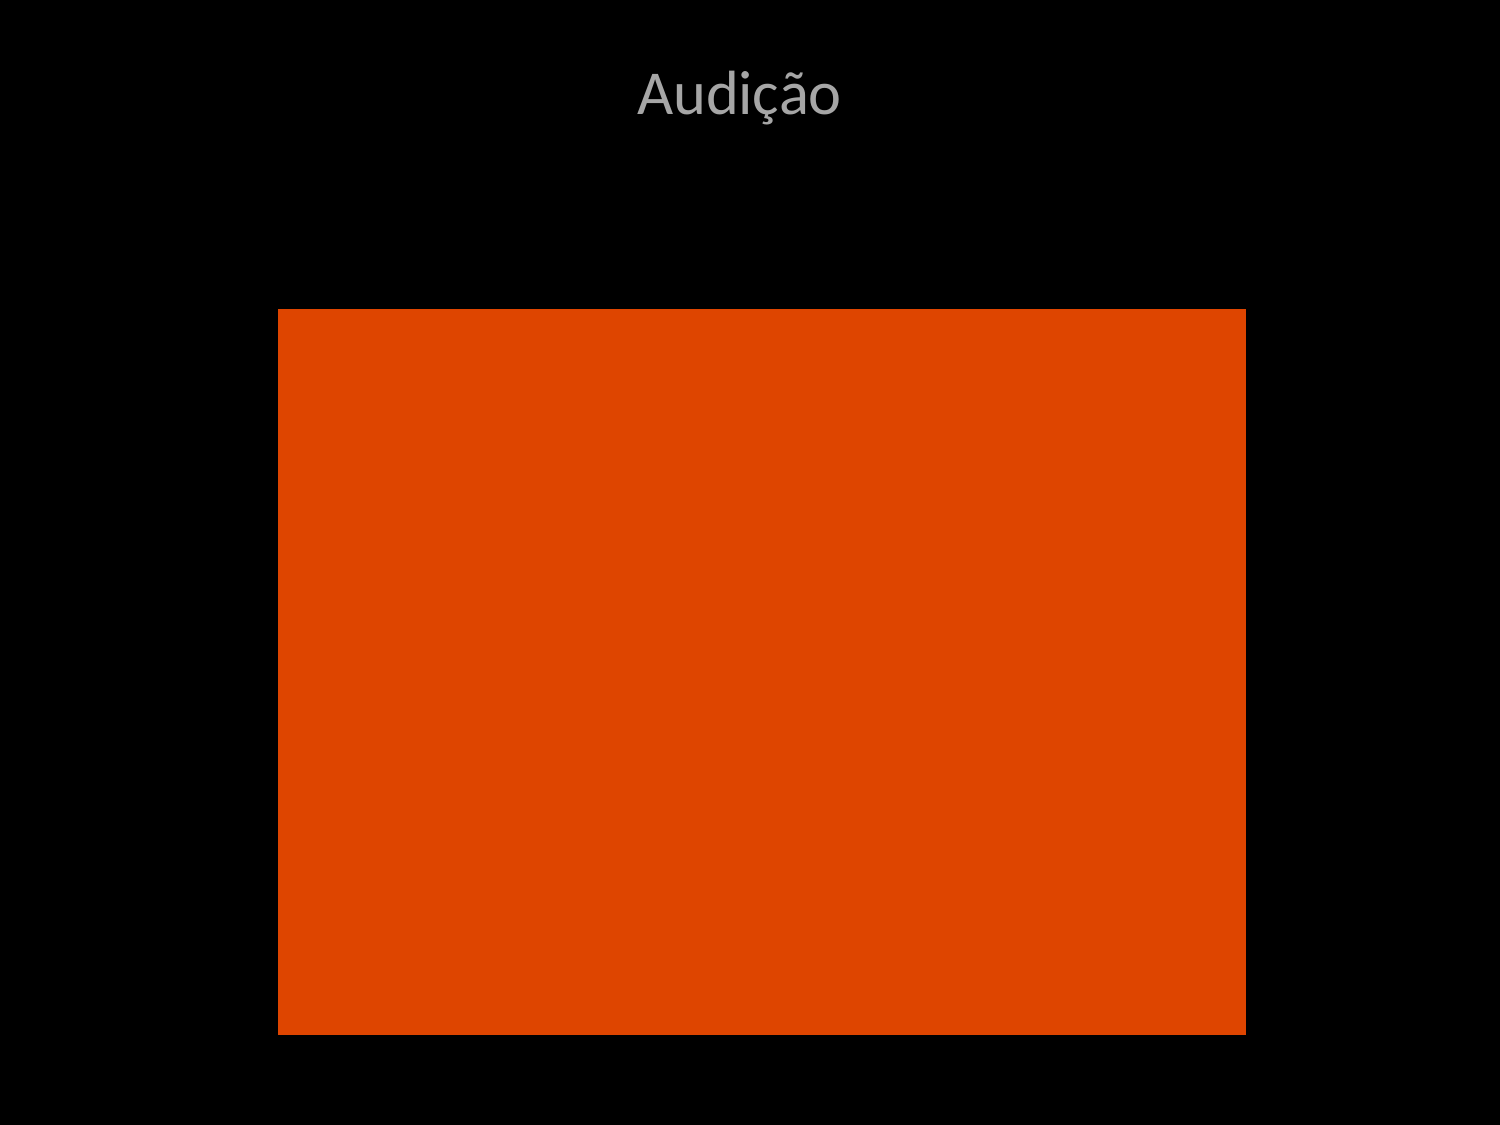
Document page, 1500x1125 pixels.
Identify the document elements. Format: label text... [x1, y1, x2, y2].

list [277, 308, 1247, 1036]
text_box Audição [64, 0, 1415, 183]
